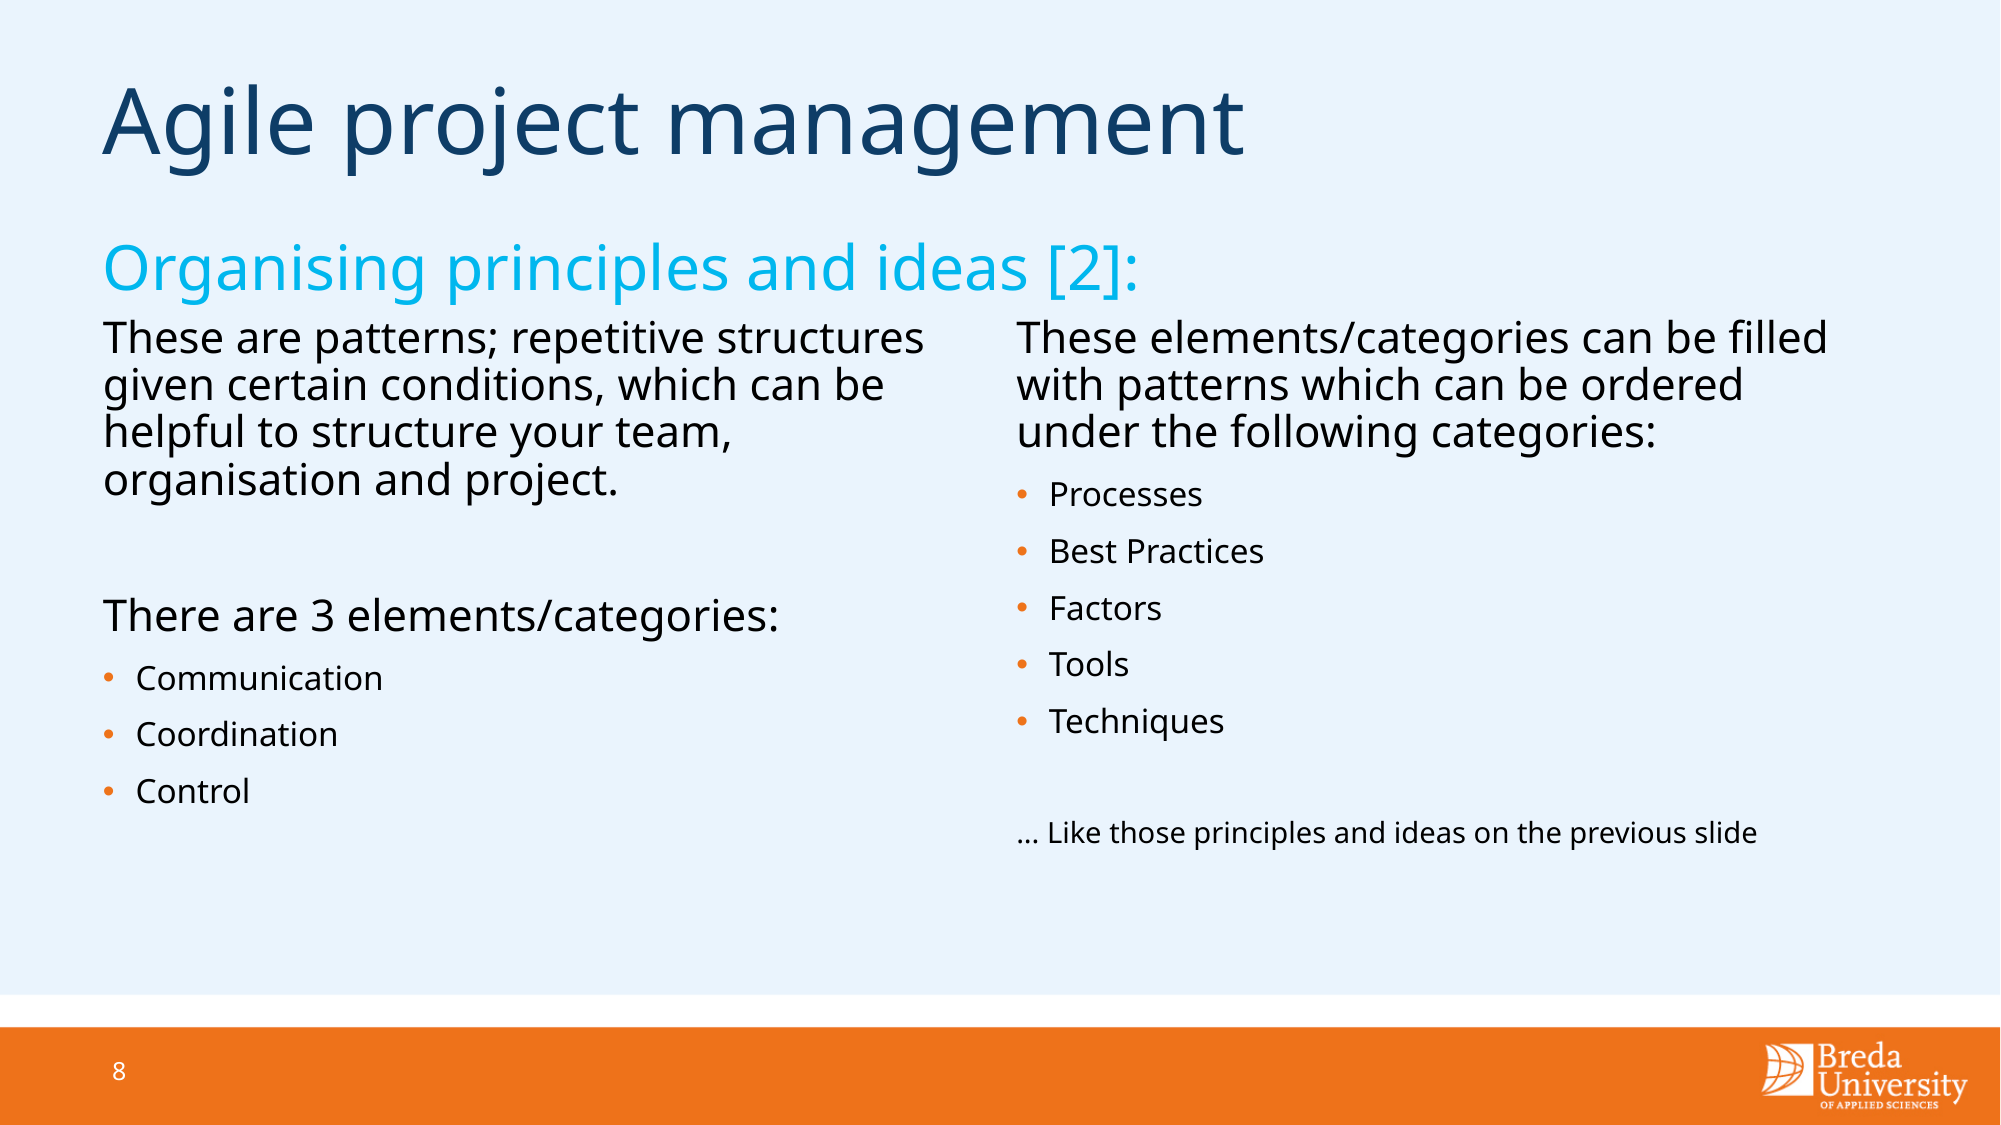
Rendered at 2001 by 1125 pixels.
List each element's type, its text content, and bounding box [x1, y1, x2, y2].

title Agile project management [88, 67, 1917, 210]
list These elements/categories can be filled with patterns which can be ordered under the following categories: Processes Best Practices Factors Tools Techniques ... Like those principles and ideas on the previous slide [1001, 308, 1886, 946]
slide_number 8 [97, 1042, 198, 1103]
list These are patterns; repetitive structures given certain conditions, which can be helpful to structure your team, organisation and project. There are 3 elements/categories: Communication Coordination Control [88, 308, 973, 946]
list Organising principles and ideas [2]: [88, 229, 1917, 307]
picture [0, 0, 2001, 1125]
